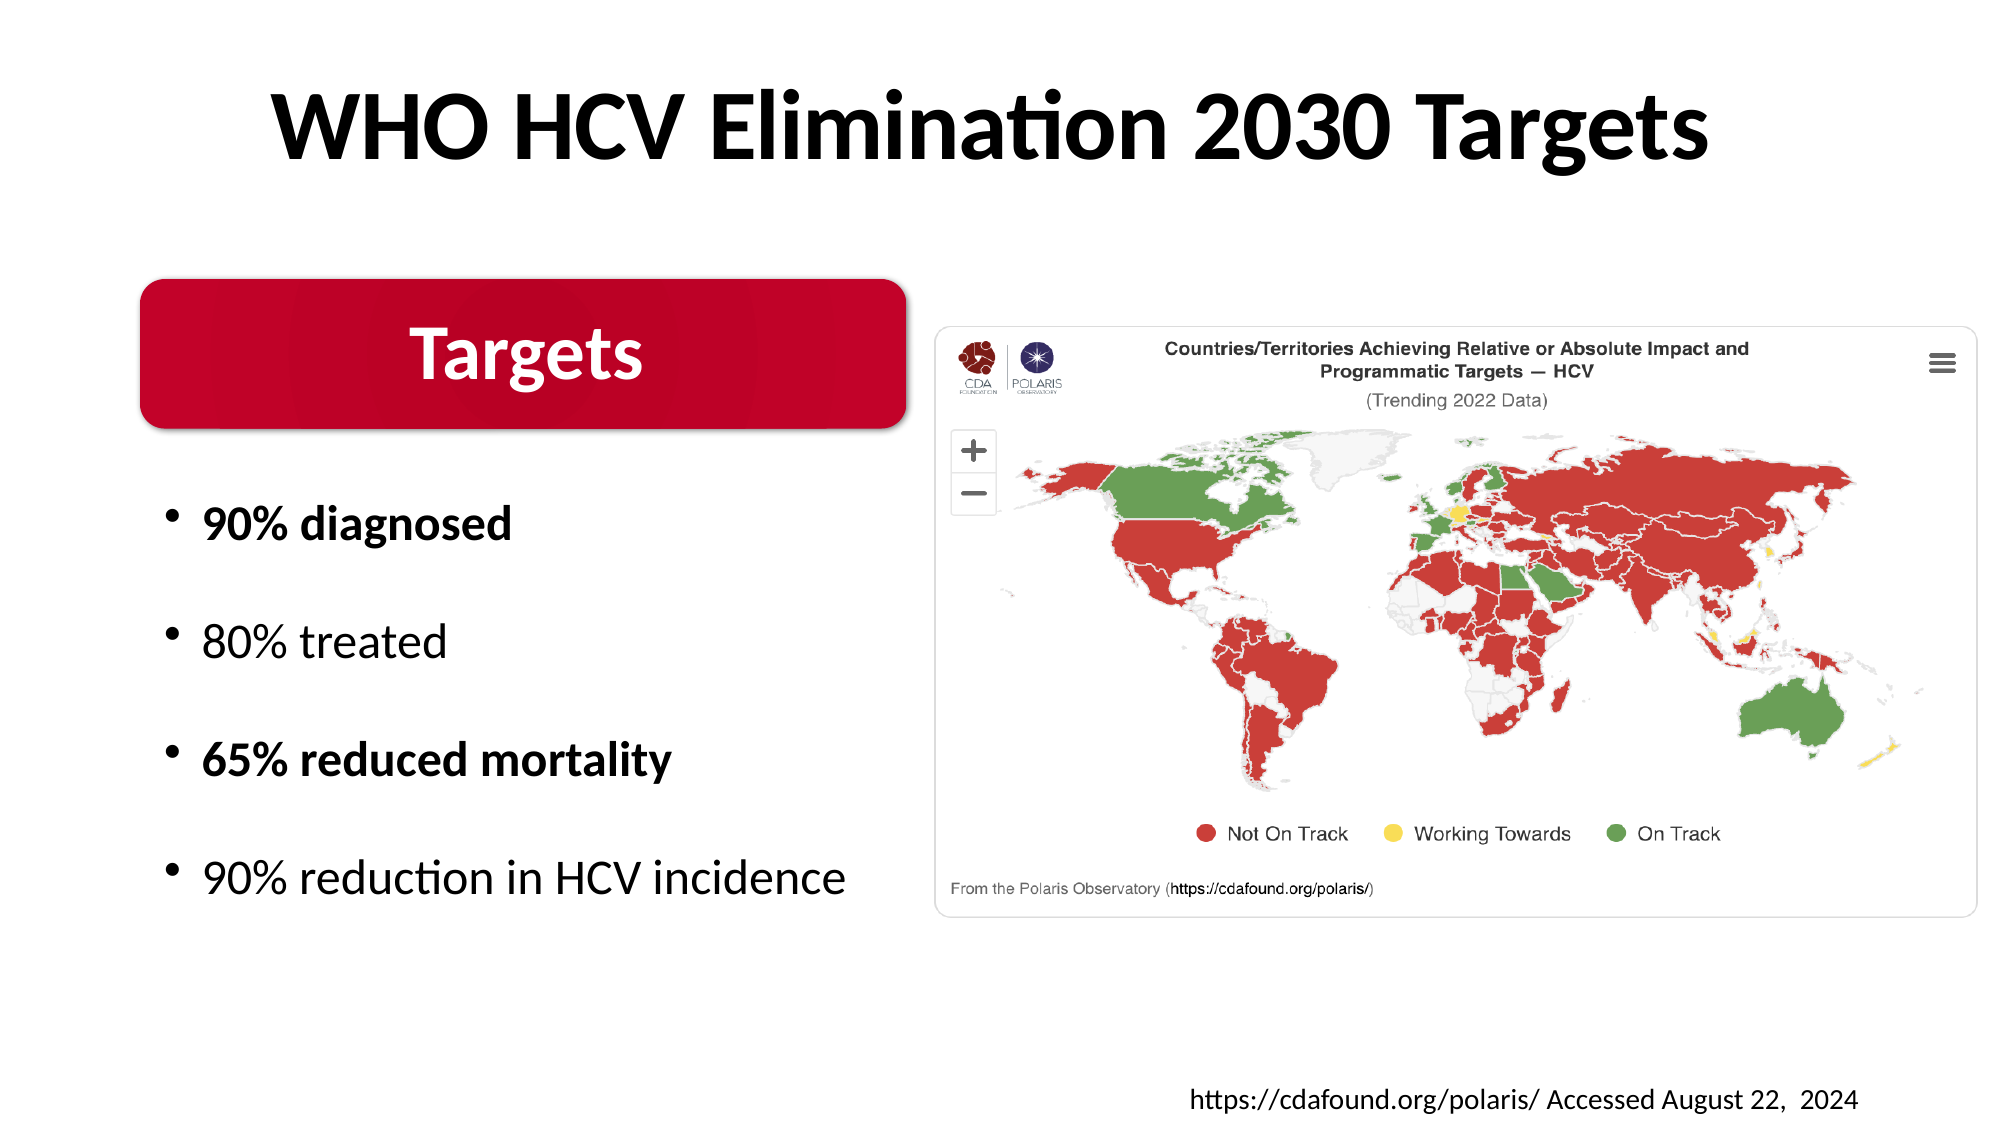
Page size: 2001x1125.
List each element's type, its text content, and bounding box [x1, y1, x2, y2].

title WHO HCV Elimination 2030 Targets [244, 0, 1735, 180]
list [139, 276, 907, 1049]
text_box https://cdafound.org/polaris/ Accessed August 22, 2024 [1187, 1078, 2000, 1116]
picture [933, 317, 2000, 924]
